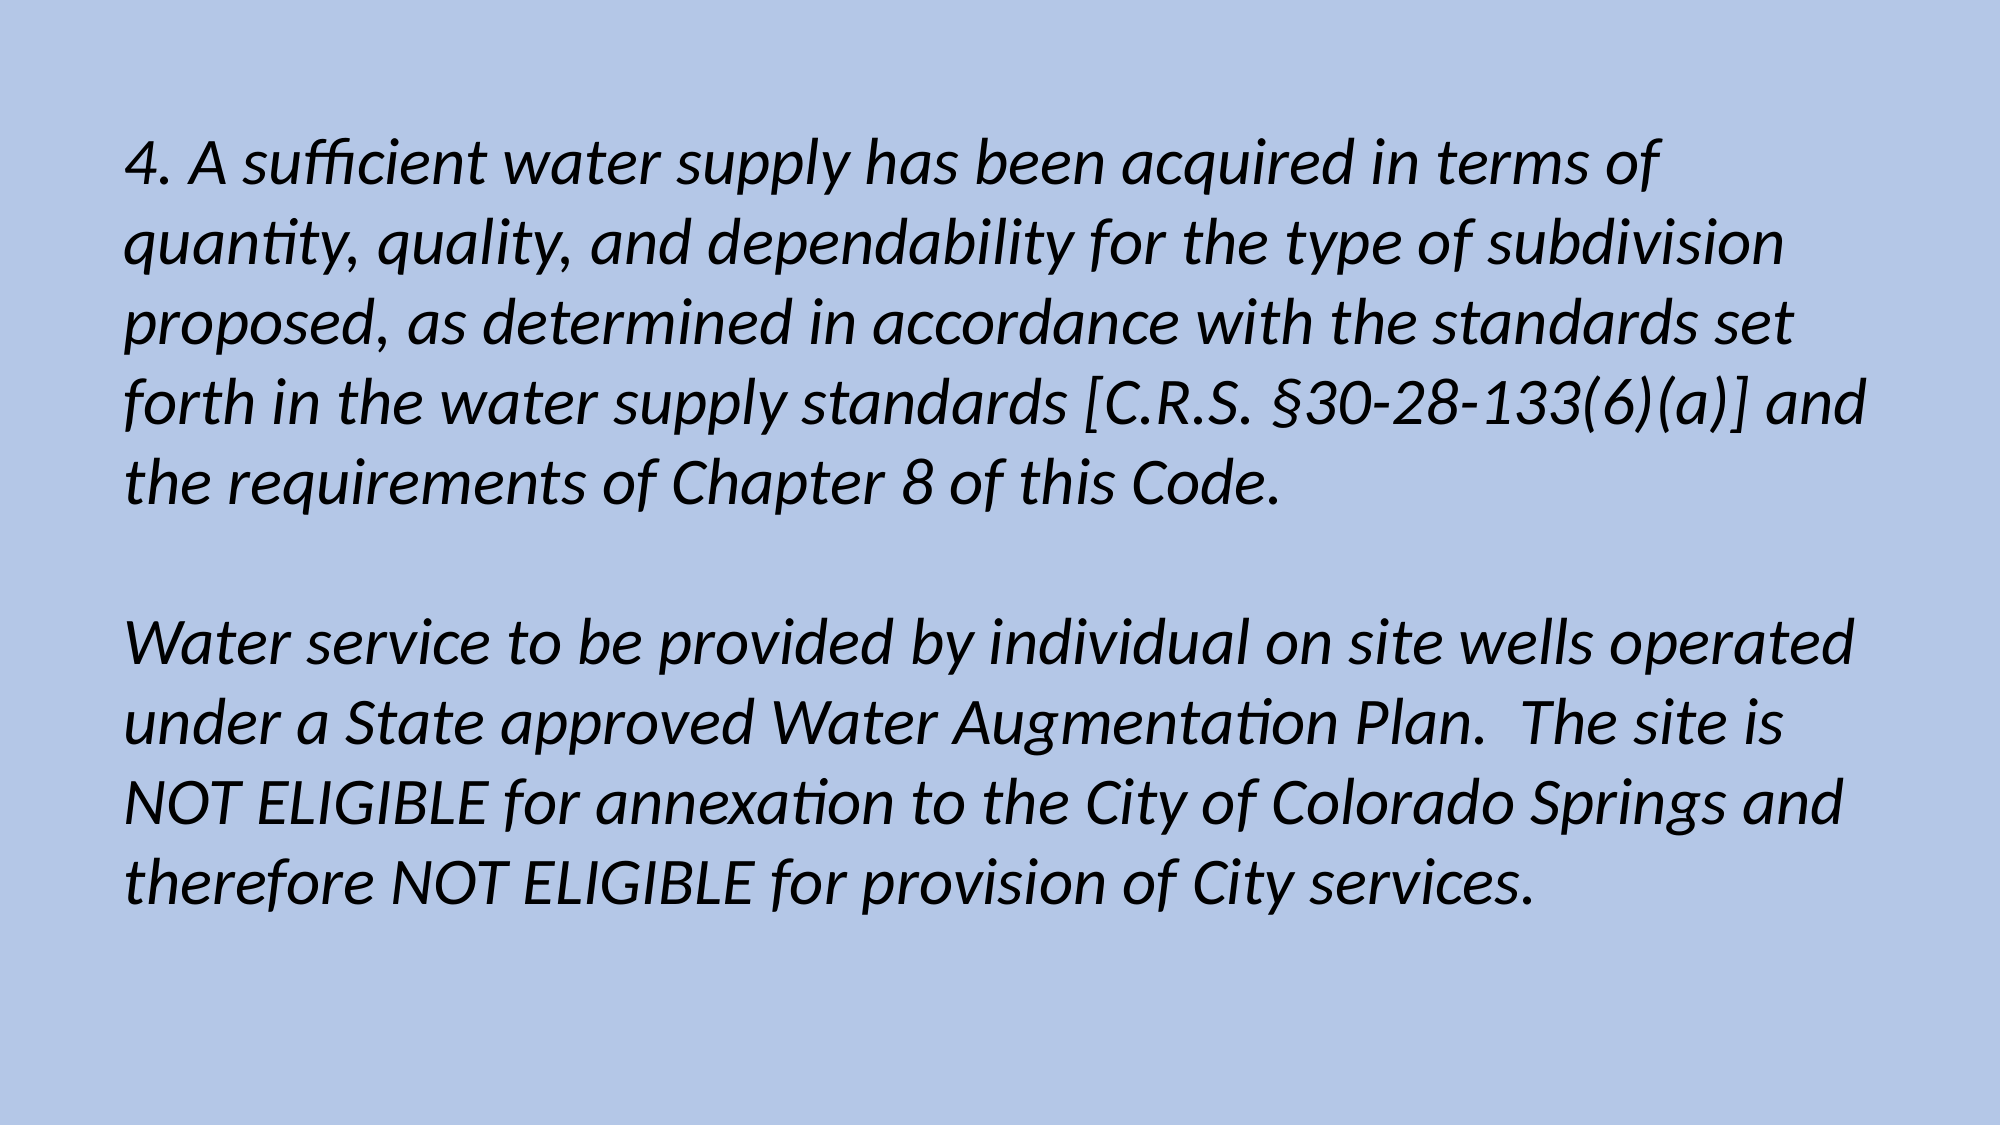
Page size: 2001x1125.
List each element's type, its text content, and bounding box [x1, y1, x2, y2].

text_box 4. A sufficient water supply has been acquired in terms of quantity, quality, and dependability for the type of subdivision proposed, as determined in accordance with the standards set forth in the water supply standards [C.R.S. §30-28-133(6)(a)] and the requirements of Chapter 8 of this Code. Water service to be provided by individual on site wells operated under a State approved Water Augmentation Plan. The site is NOT ELIGIBLE for annexation to the City of Colorado Springs and therefore NOT ELIGIBLE for provision of City services. [109, 110, 1891, 925]
